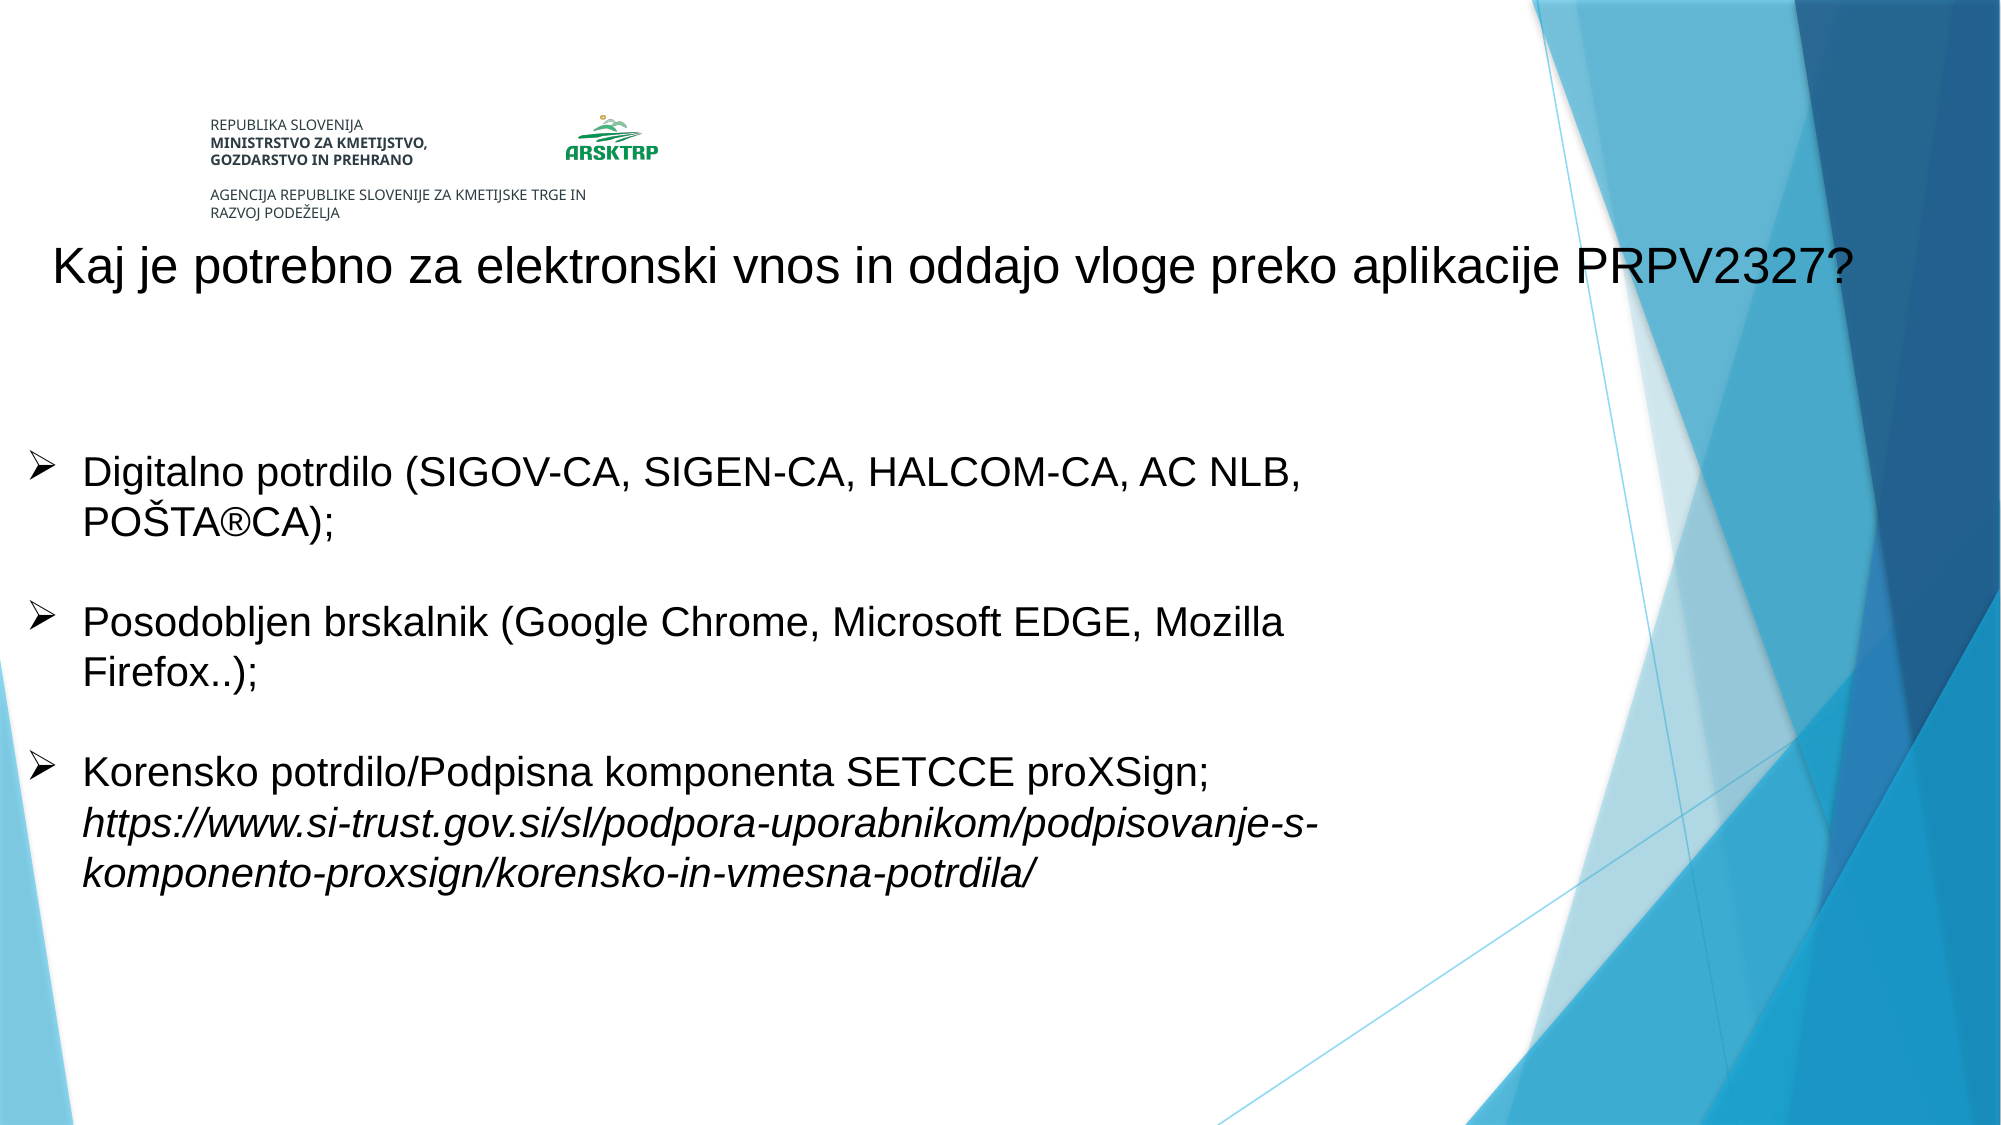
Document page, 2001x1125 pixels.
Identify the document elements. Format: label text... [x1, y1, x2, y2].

title Kaj je potrebno za elektronski vnos in oddajo vloge preko aplikacije PRPV2327? [37, 224, 1929, 380]
text_box Digitalno potrdilo (SIGOV-CA, SIGEN-CA, HALCOM-CA, AC NLB, POŠTA®CA); Posodobljen brskalnik (Google Chrome, Microsoft EDGE, Mozilla Firefox..); Korensko potrdilo/Podpisna komponenta SETCCE proXSign; https://www.si-trust.gov.si/sl/podpora-uporabnikom/podpisovanje-s-komponento-proxsign/korensko-in-vmesna-potrdila/ [11, 437, 1475, 993]
picture [566, 115, 658, 160]
